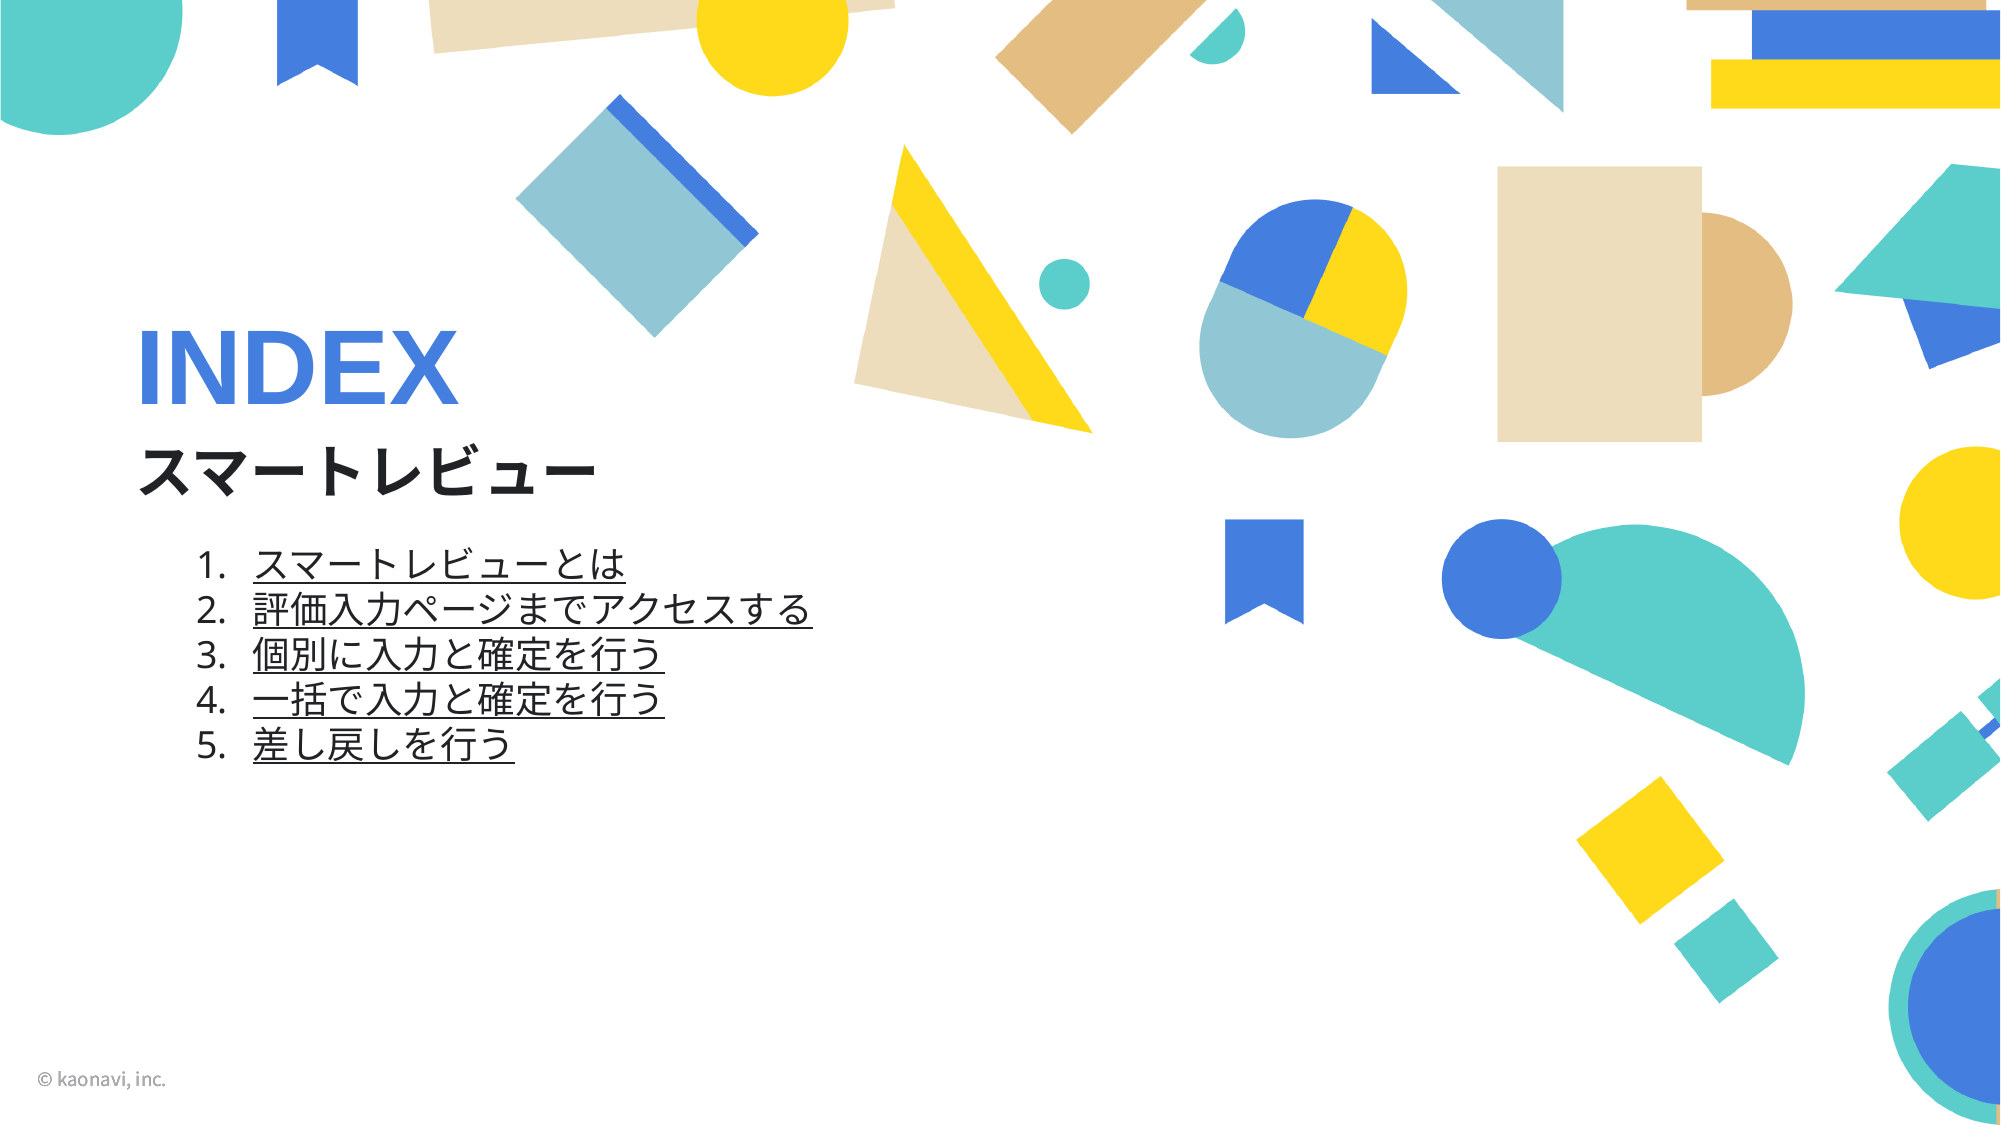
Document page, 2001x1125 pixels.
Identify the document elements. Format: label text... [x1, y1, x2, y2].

text_box INDEX [120, 309, 805, 427]
text_box スマートレビュー [120, 427, 1099, 534]
text_box スマートレビューとは 評価入力ページまでアクセスする 個別に入力と確定を行う 一括で入力と確定を行う 差し戻しを行う [181, 533, 828, 774]
text_box © kaonavi, inc. [22, 1060, 473, 1120]
picture [0, 0, 2001, 1125]
